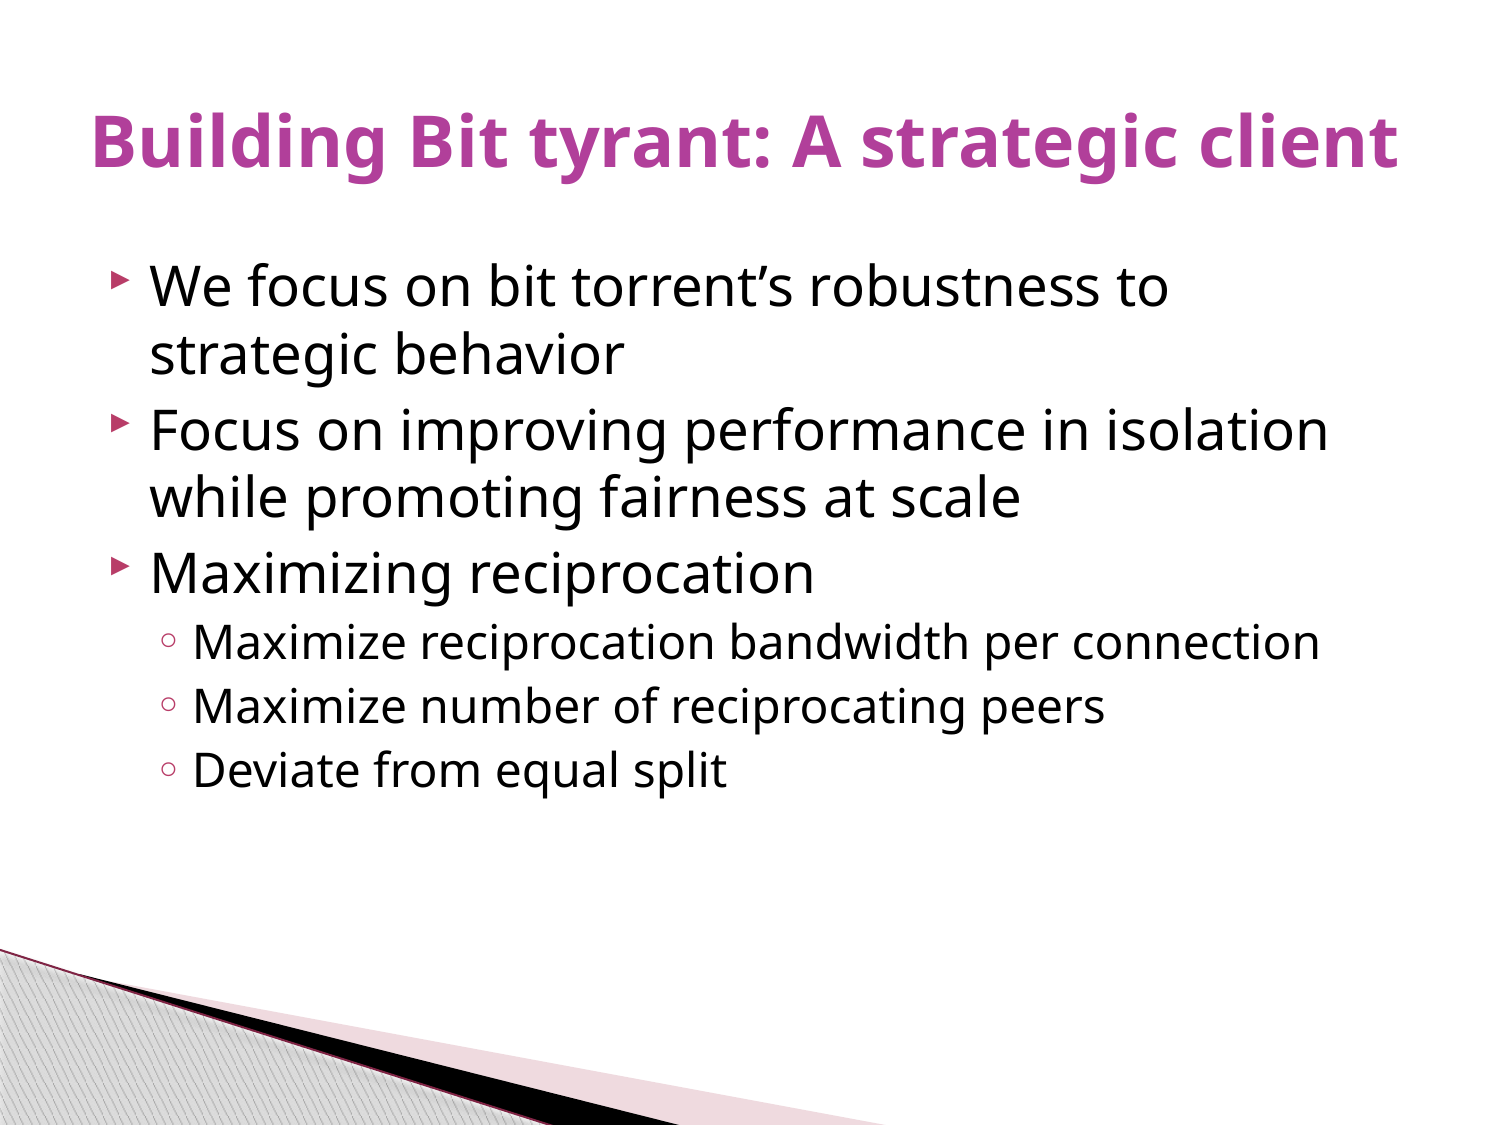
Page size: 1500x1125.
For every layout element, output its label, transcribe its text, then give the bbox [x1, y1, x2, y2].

title Building Bit tyrant: A strategic client [75, 45, 1425, 233]
list We focus on bit torrent’s robustness to strategic behavior Focus on improving performance in isolation while promoting fairness at scale Maximizing reciprocation Maximize reciprocation bandwidth per connection Maximize number of reciprocating peers Deviate from equal split [74, 242, 1426, 986]
